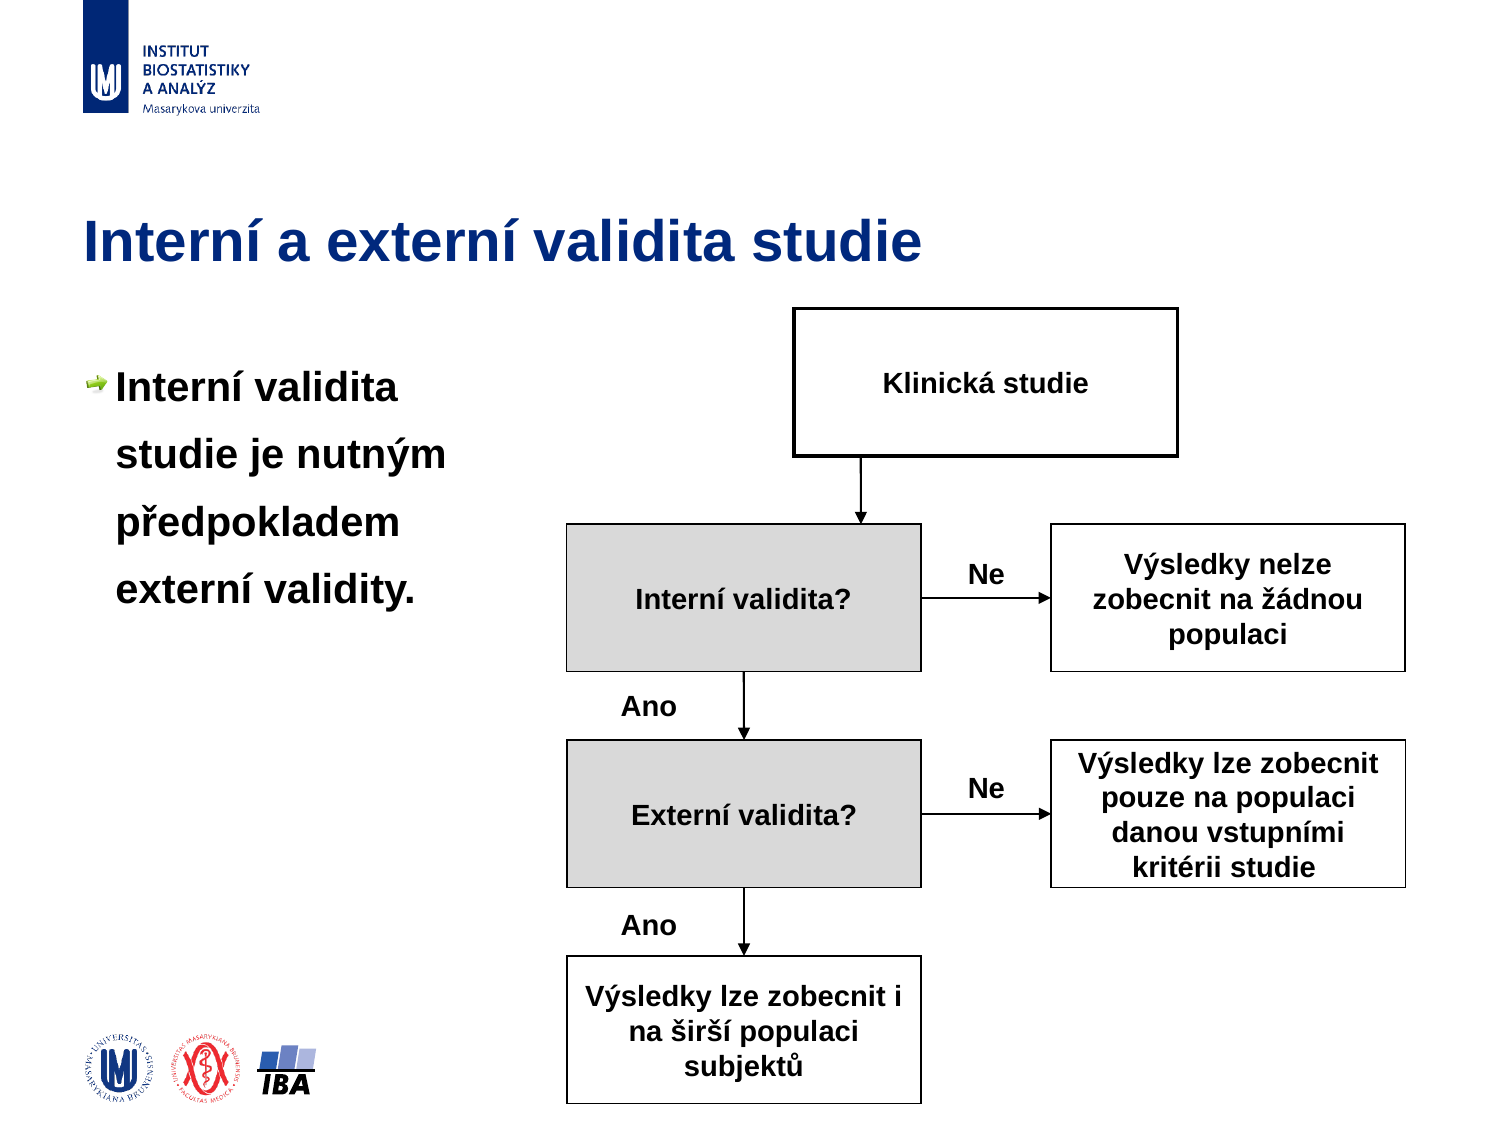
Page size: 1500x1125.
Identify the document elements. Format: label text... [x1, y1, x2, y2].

text_box Ano [590, 679, 708, 730]
title Interní a externí validita studie [83, 184, 1411, 291]
picture [85, 373, 109, 397]
text_box Klinická studie [793, 308, 1178, 456]
picture [83, 1032, 155, 1104]
text_box Ano [590, 898, 708, 949]
text_box Ne [914, 761, 1059, 812]
text_box Ne [921, 547, 1059, 598]
text_box Interní validita? [566, 524, 921, 672]
text_box Externí validita? [566, 739, 922, 888]
text_box Interní validita studie je nutným předpokladem externí validity. [70, 334, 532, 796]
text_box Výsledky nelze zobecnit na žádnou populaci [1050, 524, 1406, 672]
picture [83, 0, 384, 120]
text_box Výsledky lze zobecnit i na širší populaci subjektů [566, 955, 922, 1104]
text_box Výsledky lze zobecnit pouze na populaci danou vstupními kritérii studie [1051, 739, 1406, 888]
picture [171, 1034, 240, 1103]
